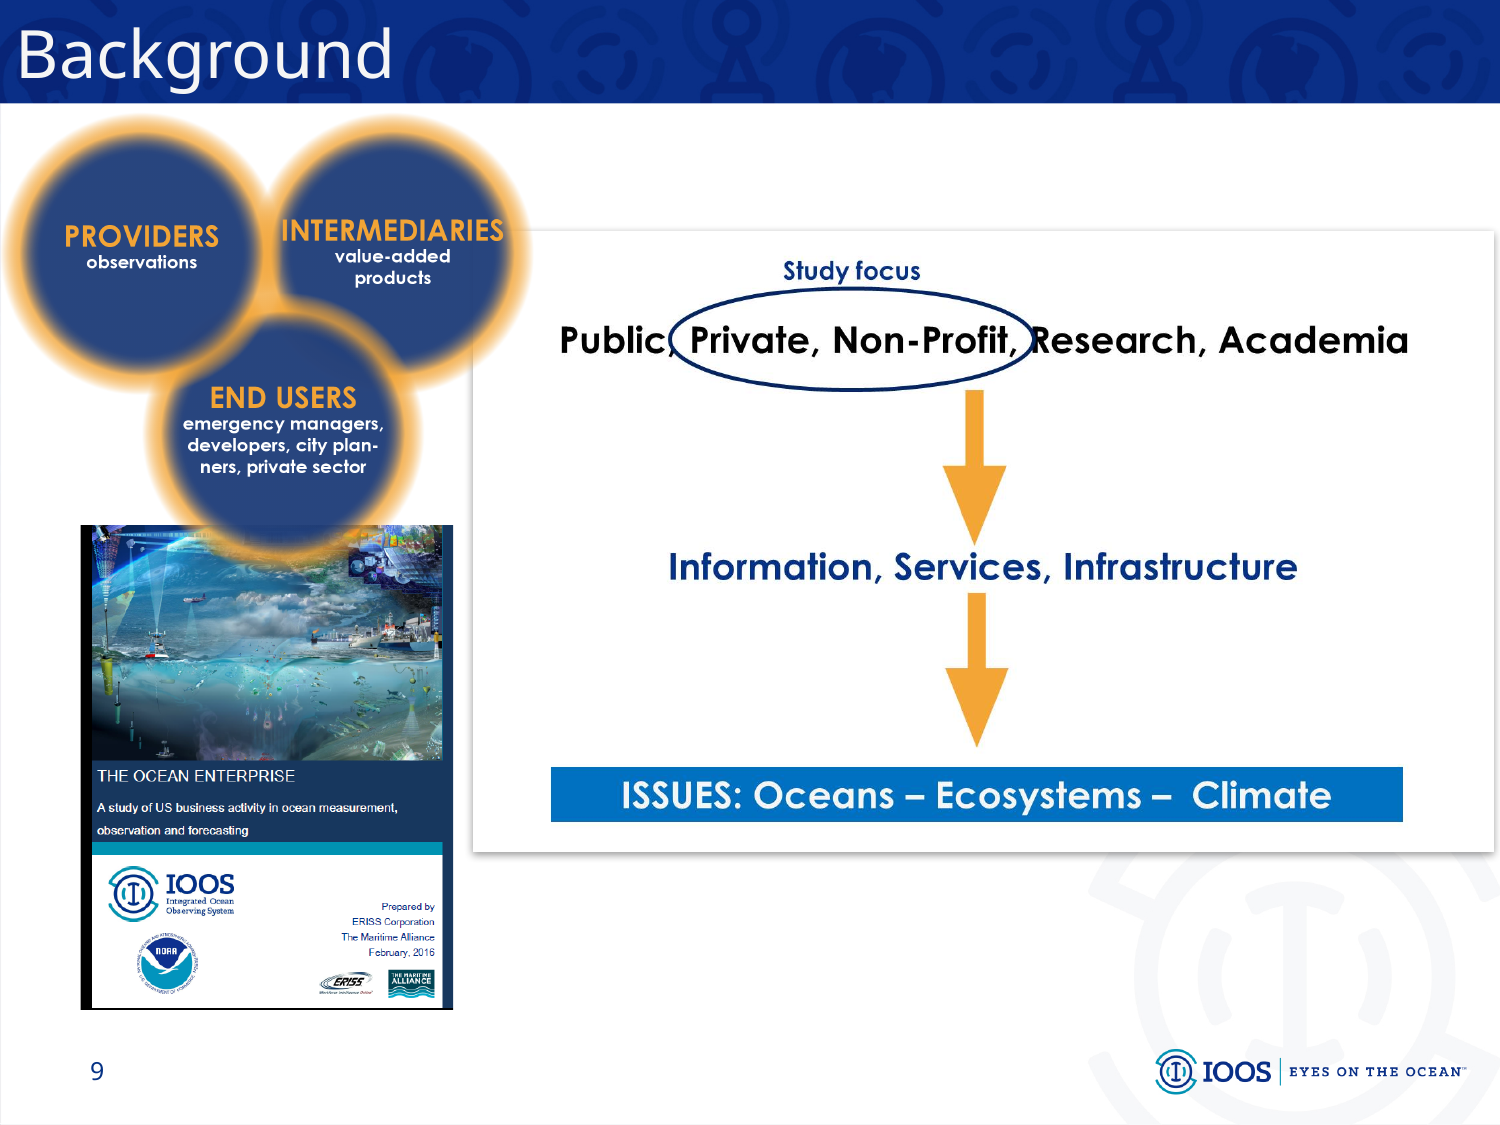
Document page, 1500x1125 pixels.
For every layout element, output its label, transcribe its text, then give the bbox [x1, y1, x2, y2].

title Background [0, 2, 1500, 100]
slide_number 9 [75, 1042, 200, 1103]
picture [0, 100, 1500, 1125]
